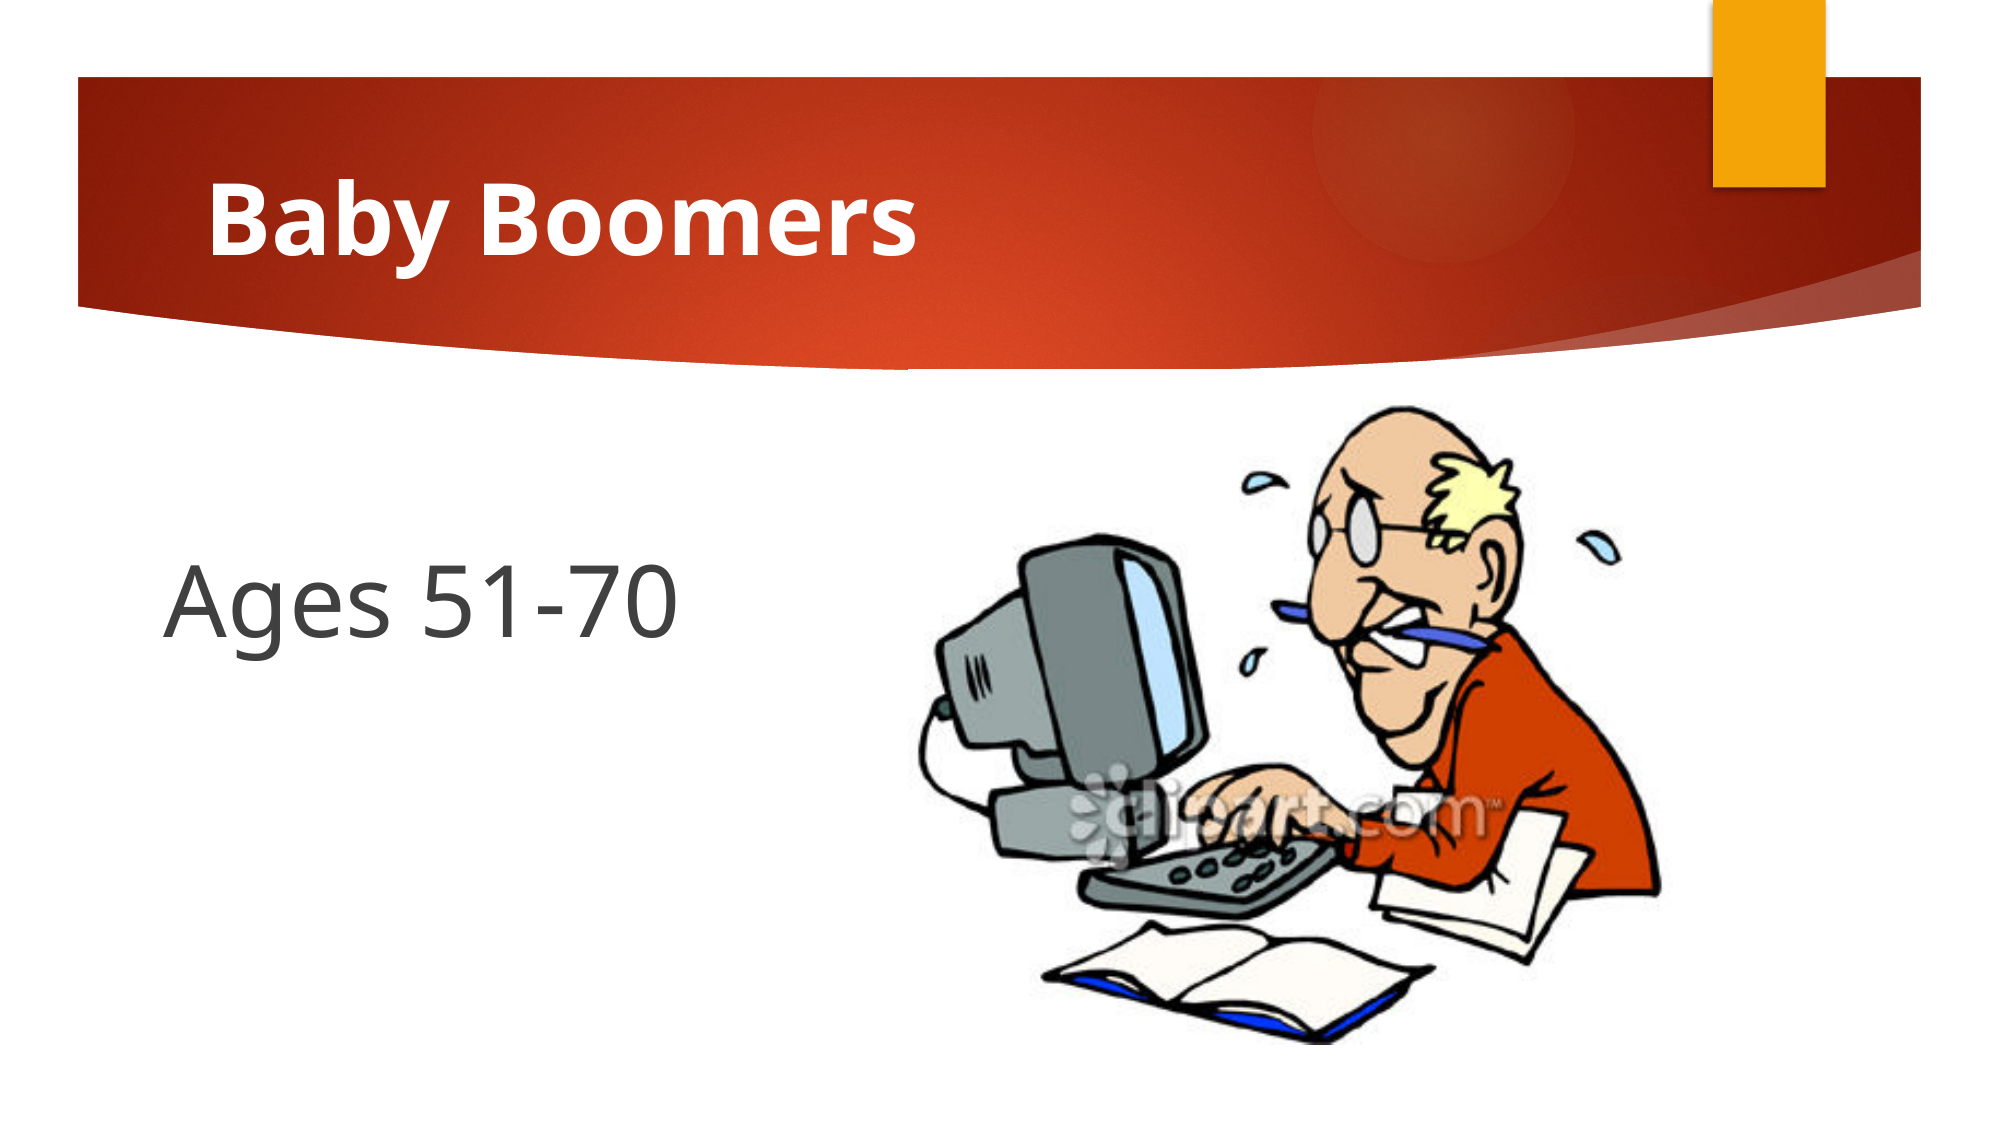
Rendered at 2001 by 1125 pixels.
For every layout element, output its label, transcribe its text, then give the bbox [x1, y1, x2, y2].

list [907, 369, 1673, 1045]
title Baby Boomers [189, 155, 1627, 275]
list Ages 51-70 [148, 530, 902, 975]
